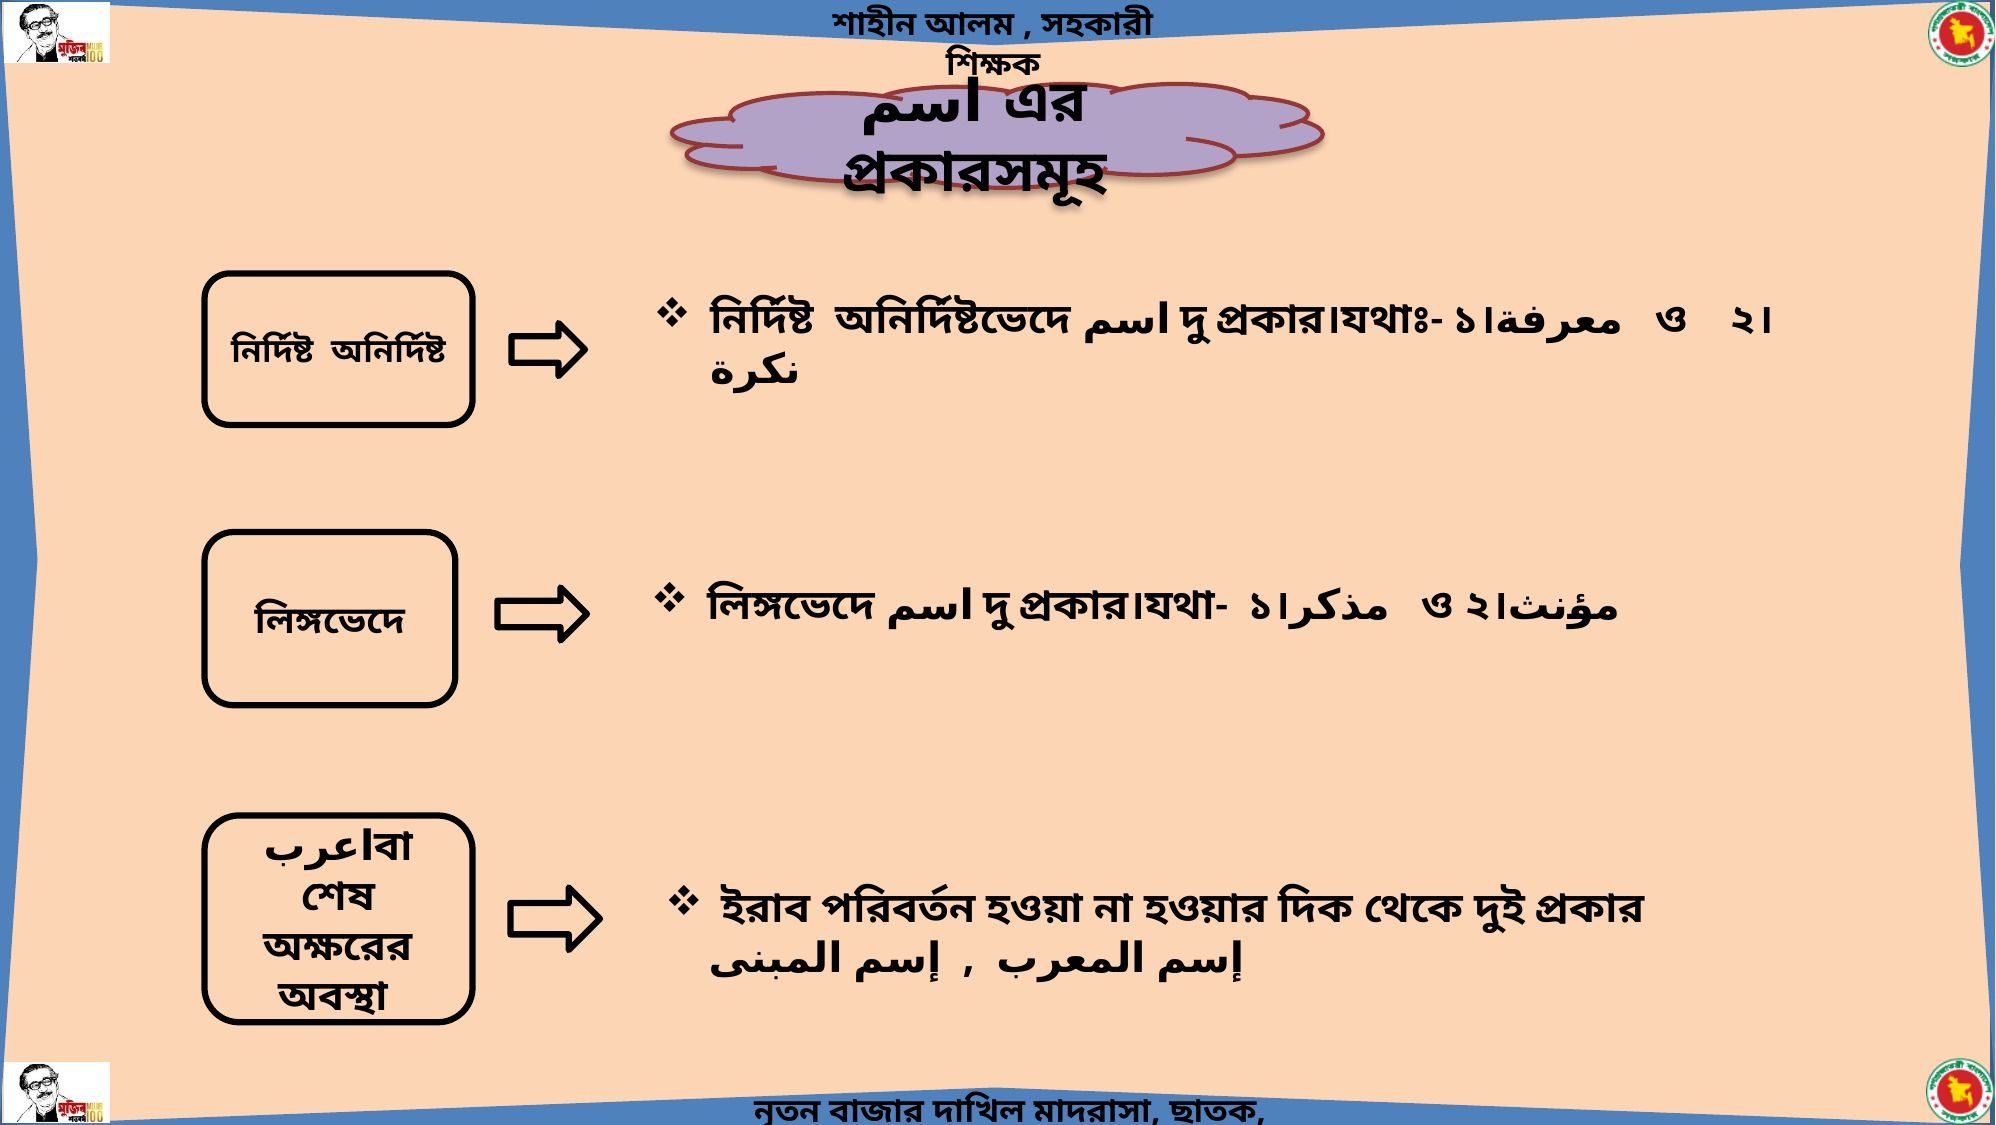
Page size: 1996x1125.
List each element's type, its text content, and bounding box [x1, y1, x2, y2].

text_box اسم এর প্রকারসমূহ [669, 81, 1325, 190]
text_box নির্দিষ্ট অনির্দিষ্টভেদে اسم দু প্রকার।যথাঃ- ১।معرفة ও ২। نكرة [629, 261, 1887, 423]
picture [1926, 1057, 1996, 1125]
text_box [204, 273, 601, 1023]
text_box লিঙ্গভেদে اسم দু প্রকার।যথা- ১।مذكر ও ২।مؤنث [627, 531, 1902, 675]
text_box ইরাব পরিবর্তন হওয়া না হওয়ার দিক থেকে দুই প্রকার إسم المعرب , إسم المبنى [639, 837, 1913, 1025]
picture [4, 1062, 110, 1123]
picture [1928, 0, 1996, 67]
picture [4, 2, 110, 63]
